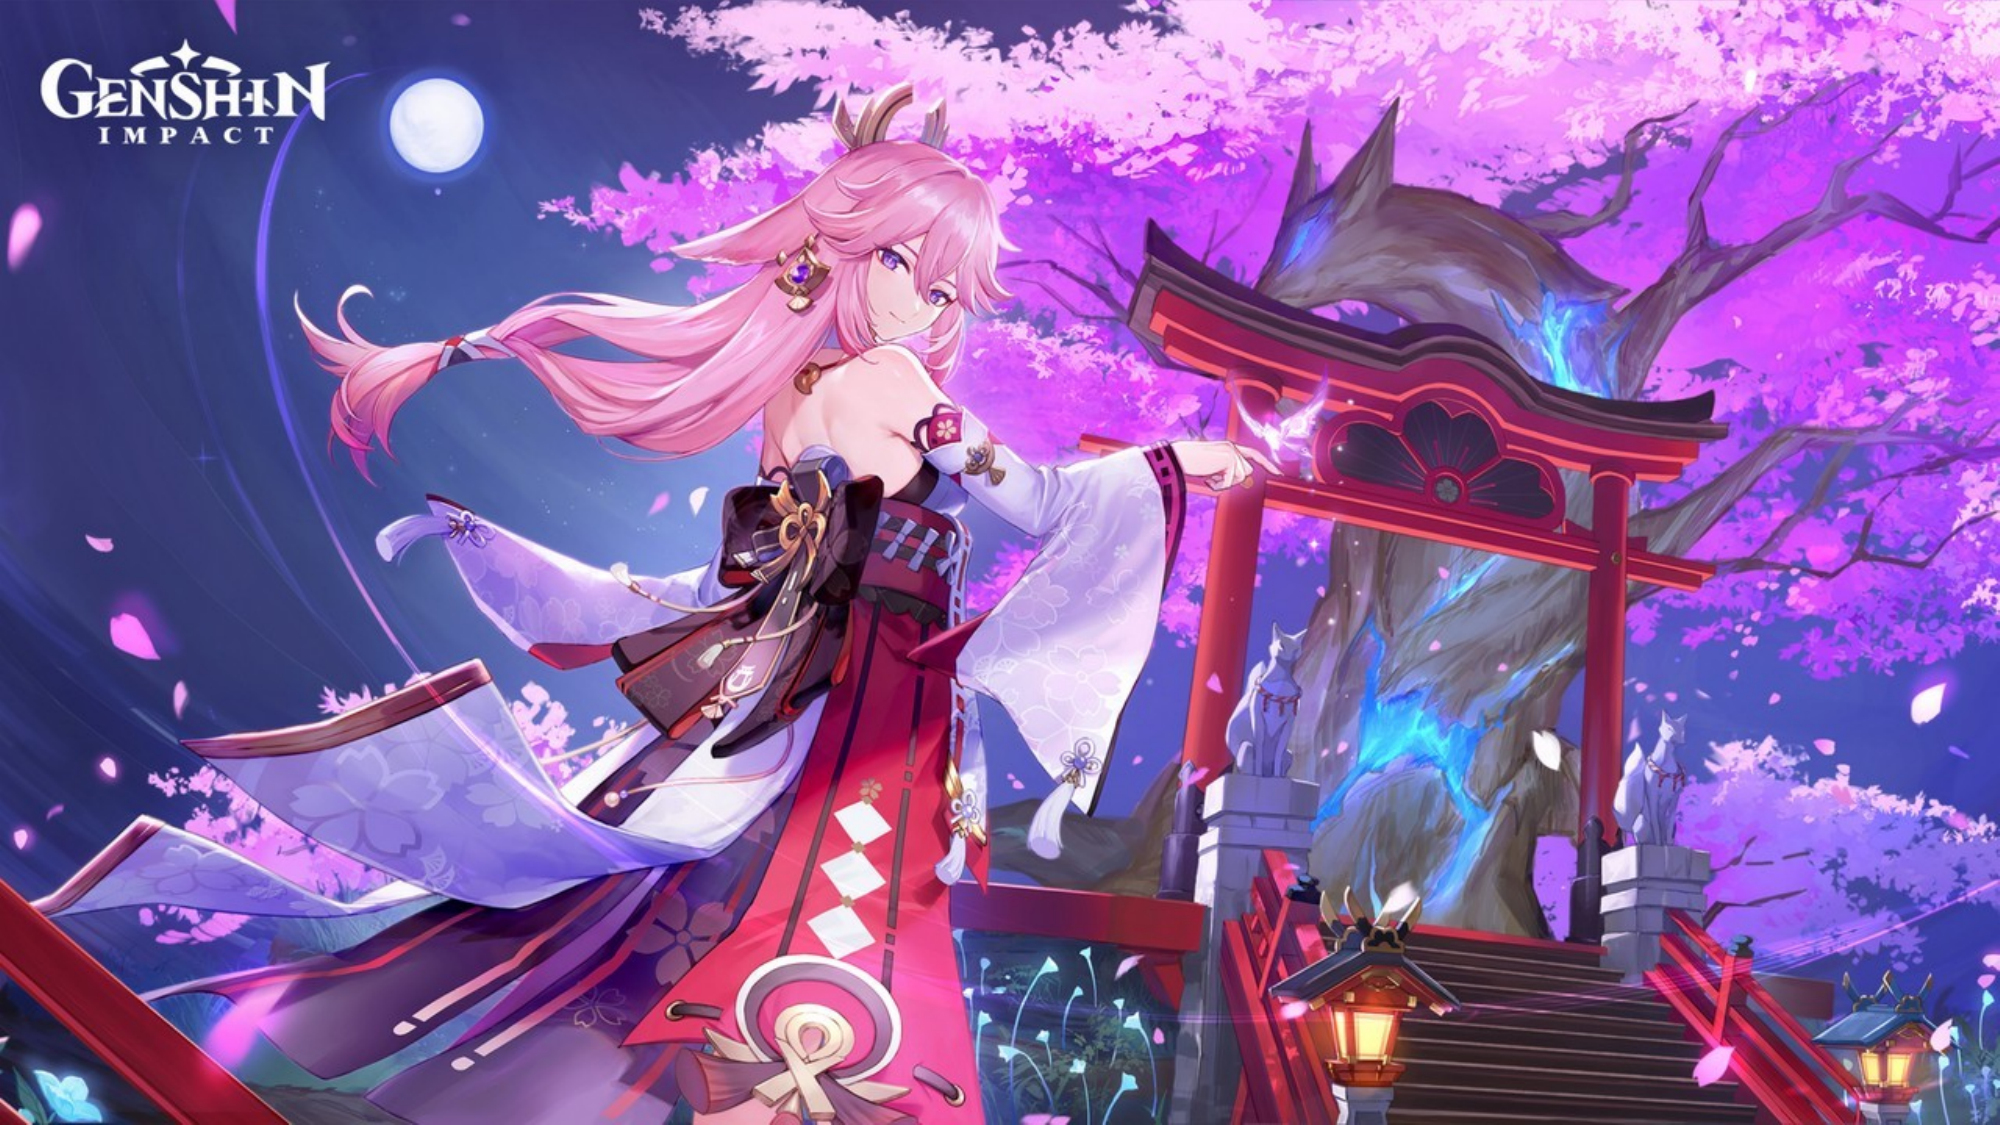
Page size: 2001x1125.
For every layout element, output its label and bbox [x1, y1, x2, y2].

list [0, 0, 2000, 1125]
